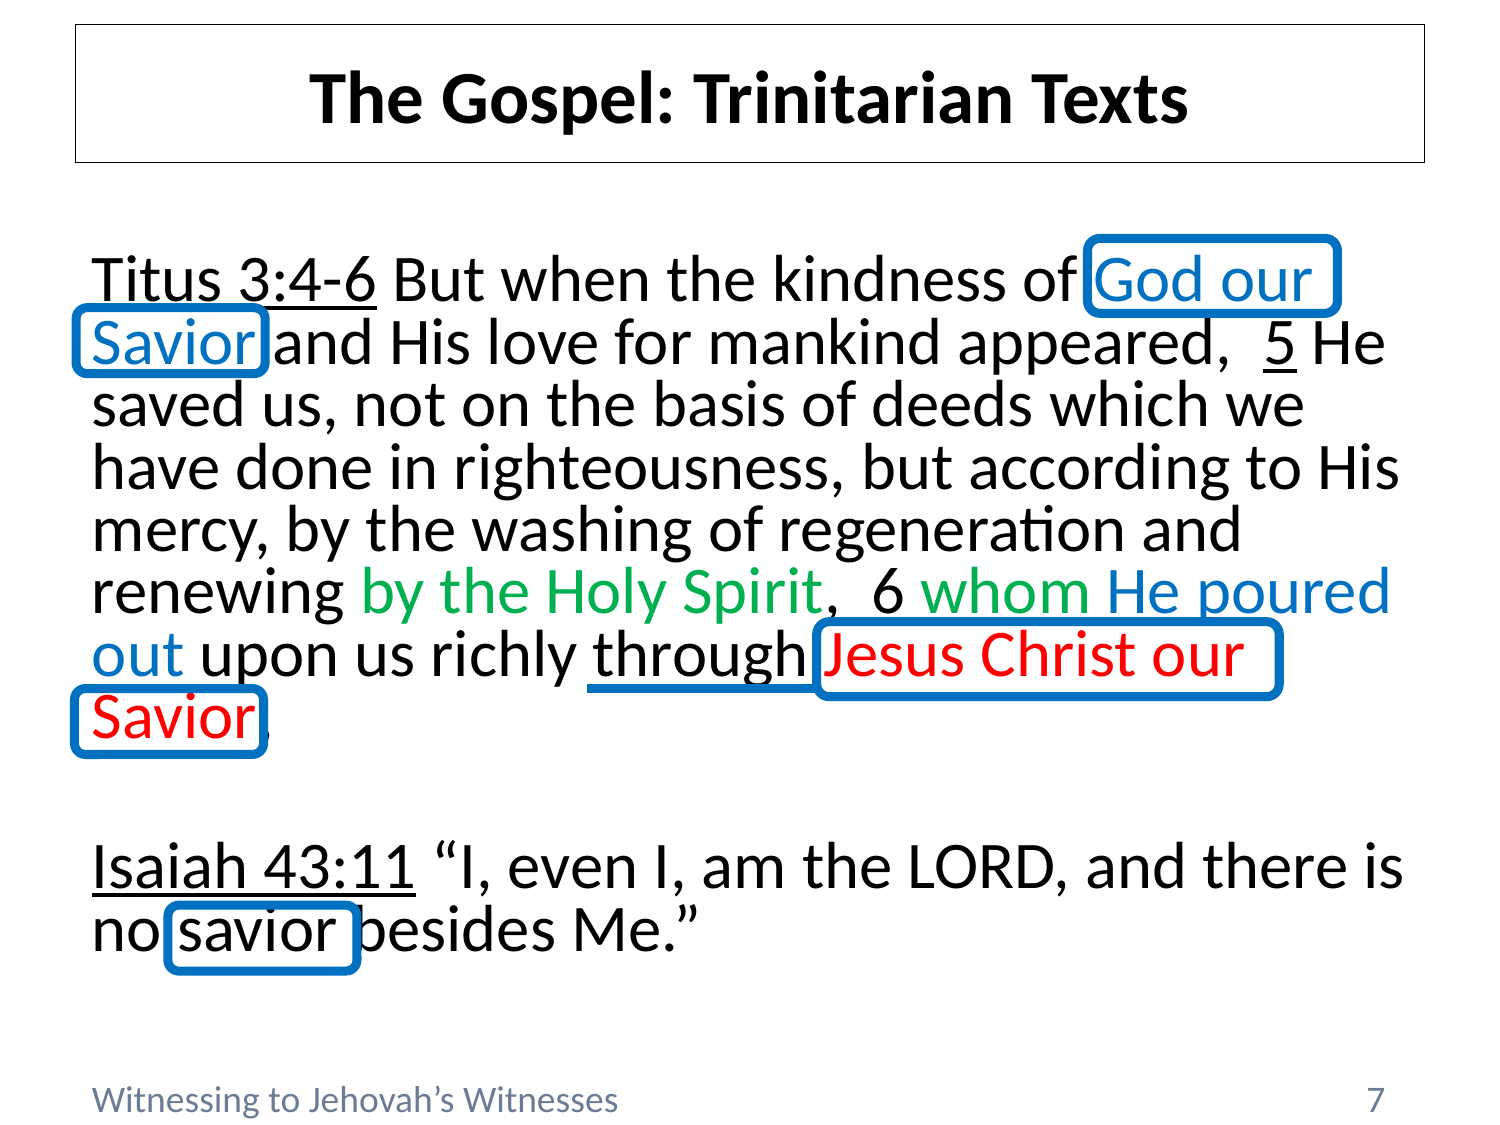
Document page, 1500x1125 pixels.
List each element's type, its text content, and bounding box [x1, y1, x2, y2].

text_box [75, 238, 1338, 374]
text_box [74, 621, 1280, 755]
list Titus 3:4-6 But when the kindness of God our Savior and His love for mankind appeared, 5 He saved us, not on the basis of deeds which we have done in righteousness, but according to His mercy, by the washing of regeneration and renewing by the Holy Spirit, 6 whom He poured out upon us richly through Jesus Christ our Savior, Isaiah 43:11 “I, even I, am the LORD, and there is no savior besides Me.” [77, 245, 1428, 988]
title The Gospel: Trinitarian Texts [75, 24, 1425, 163]
text_box [163, 900, 362, 976]
